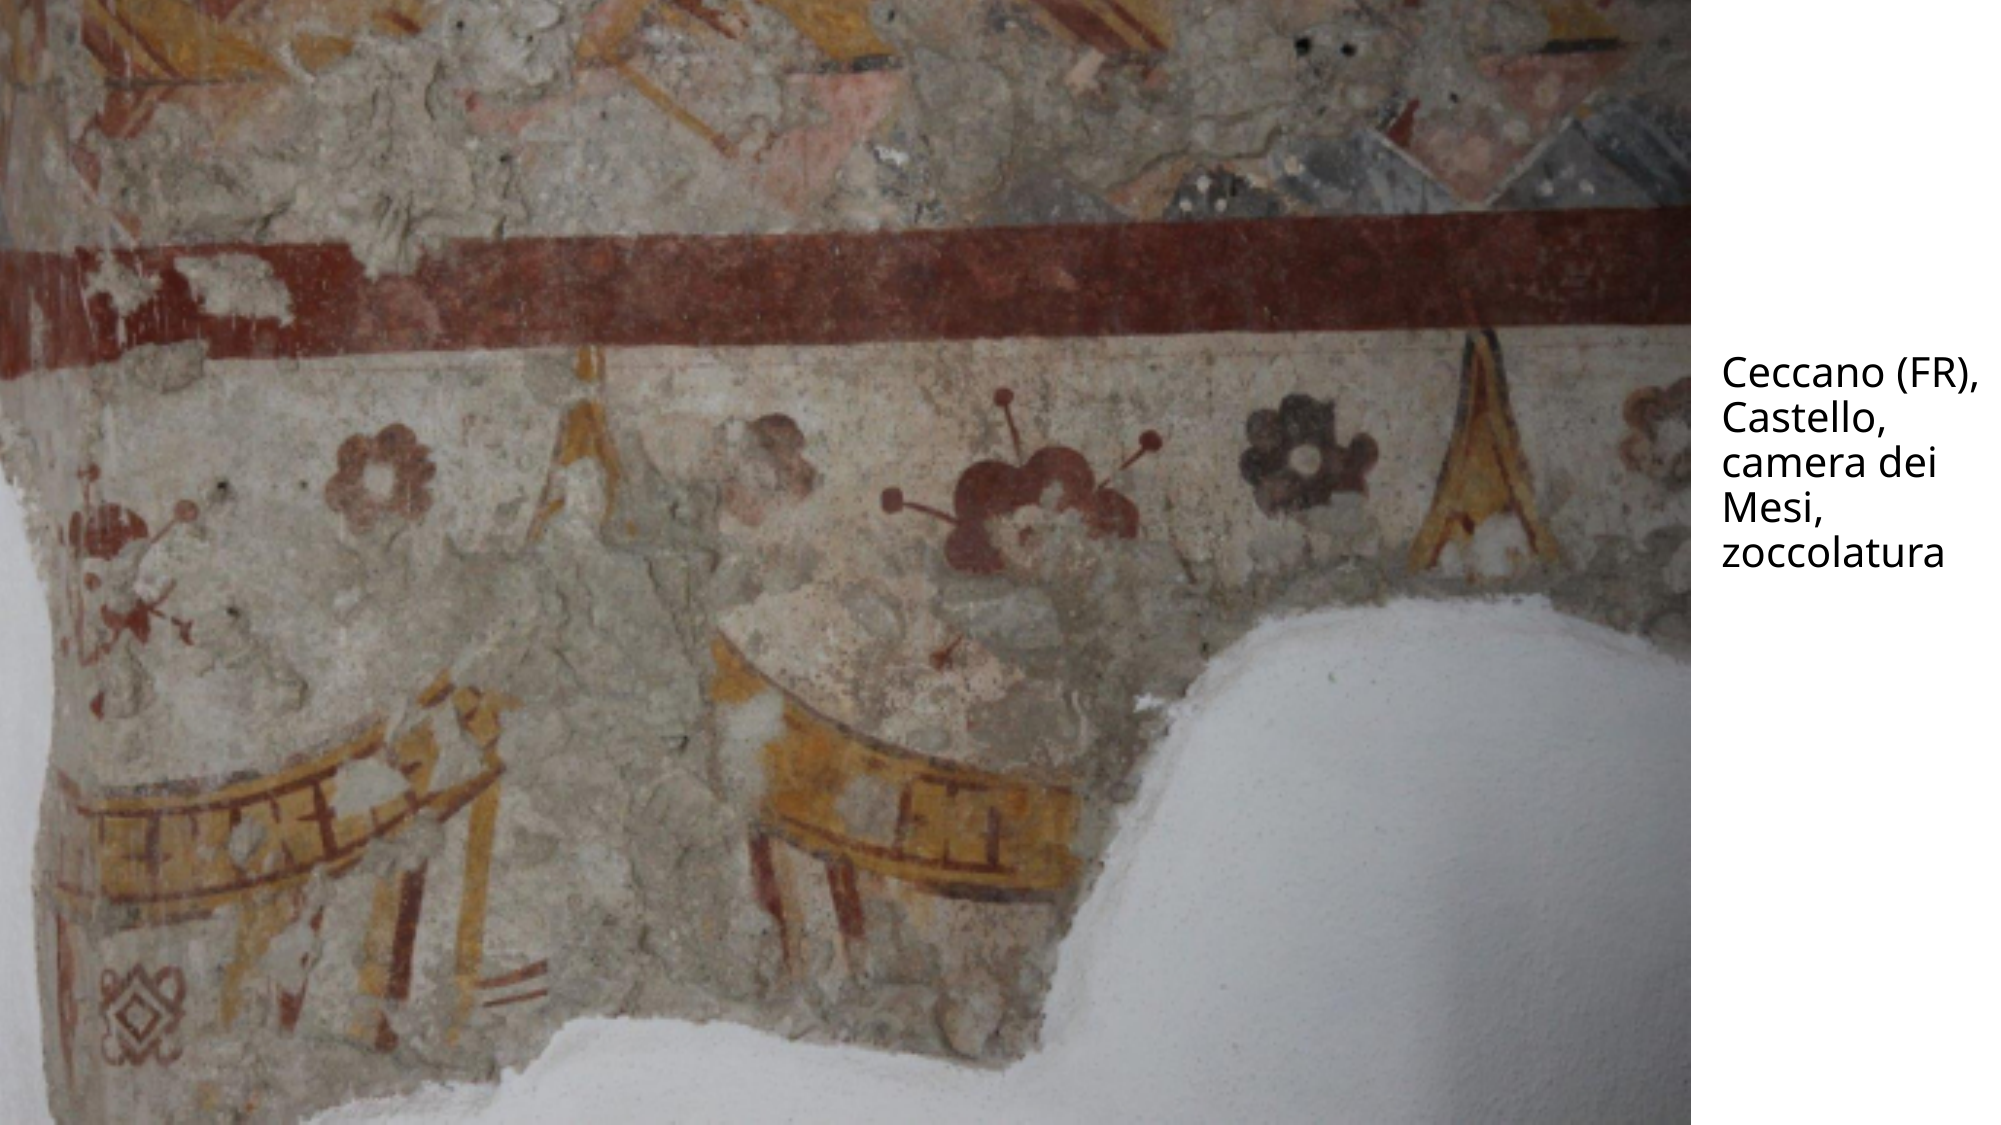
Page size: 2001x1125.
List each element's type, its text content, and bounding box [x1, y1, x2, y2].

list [0, 0, 1691, 1125]
title Ceccano (FR), Castello, camera dei Mesi, zoccolatura [1706, 59, 2000, 869]
